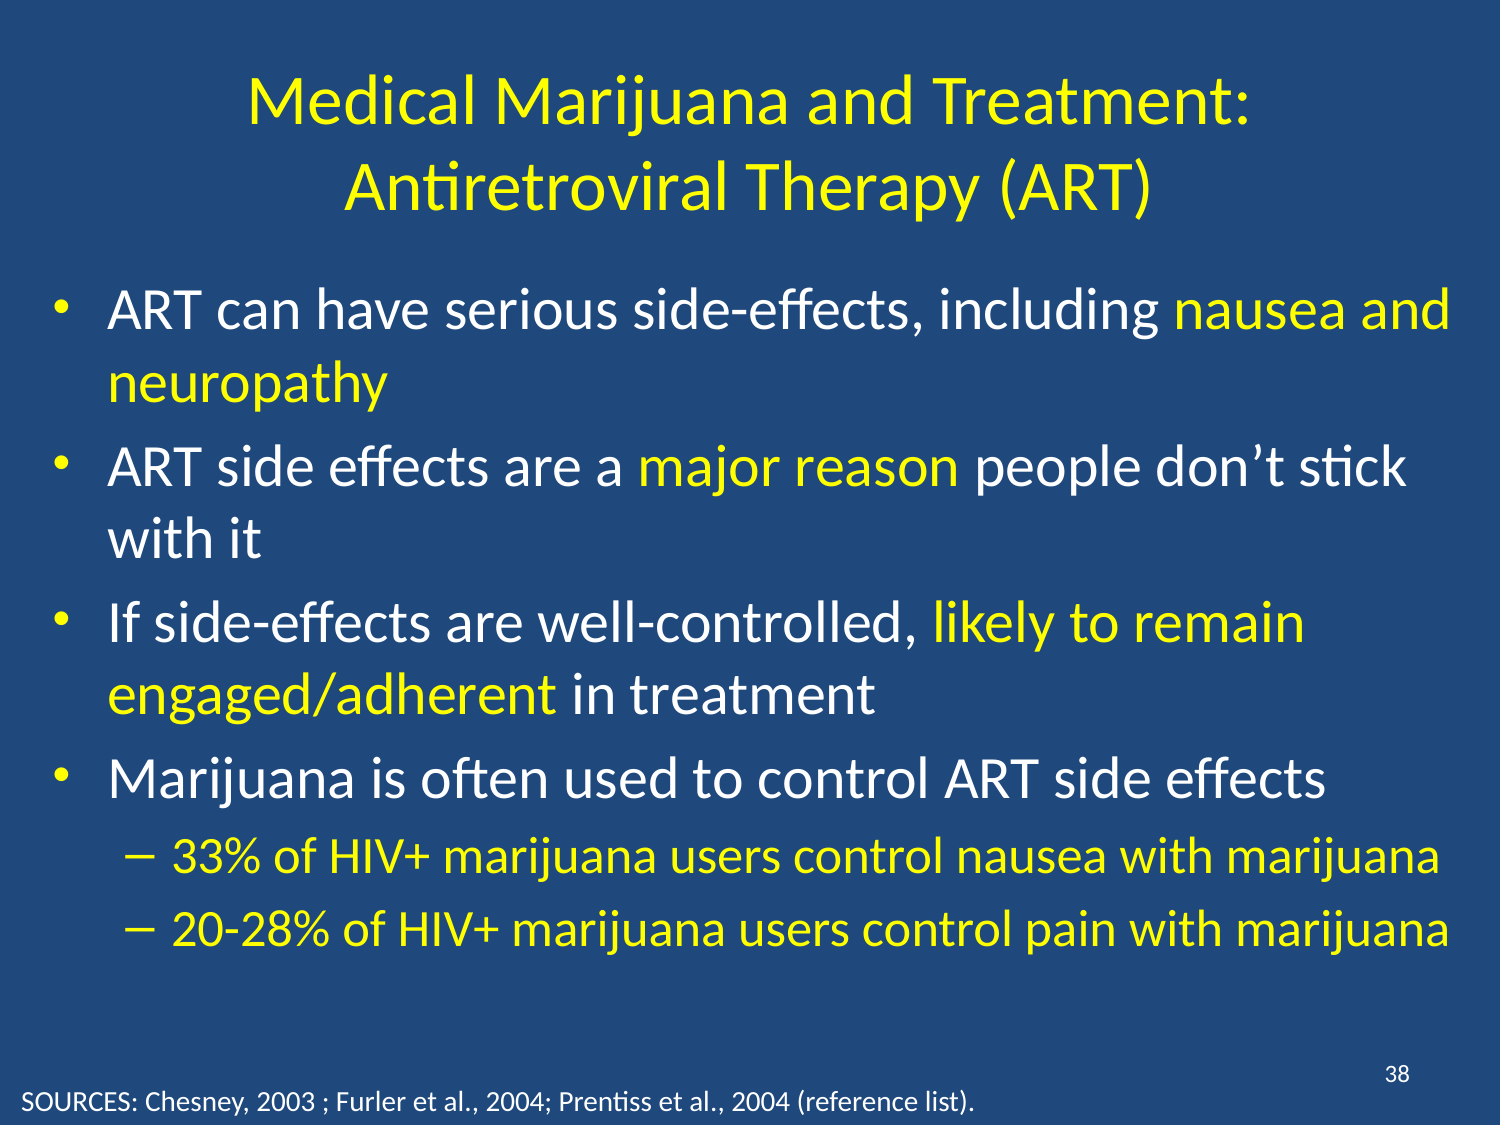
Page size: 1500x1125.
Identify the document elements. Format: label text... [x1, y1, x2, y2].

slide_number 38 [1074, 1042, 1425, 1103]
text_box SOURCES: Chesney, 2003 ; Furler et al., 2004; Prentiss et al., 2004 (reference list). [6, 1074, 992, 1125]
list ART can have serious side-effects, including nausea and neuropathy ART side effects are a major reason people don’t stick with it If side-effects are well-controlled, likely to remain engaged/adherent in treatment Marijuana is often used to control ART side effects 33% of HIV+ marijuana users control nausea with marijuana 20-28% of HIV+ marijuana users control pain with marijuana [37, 262, 1475, 1075]
title Medical Marijuana and Treatment: Antiretroviral Therapy (ART) [75, 45, 1425, 233]
